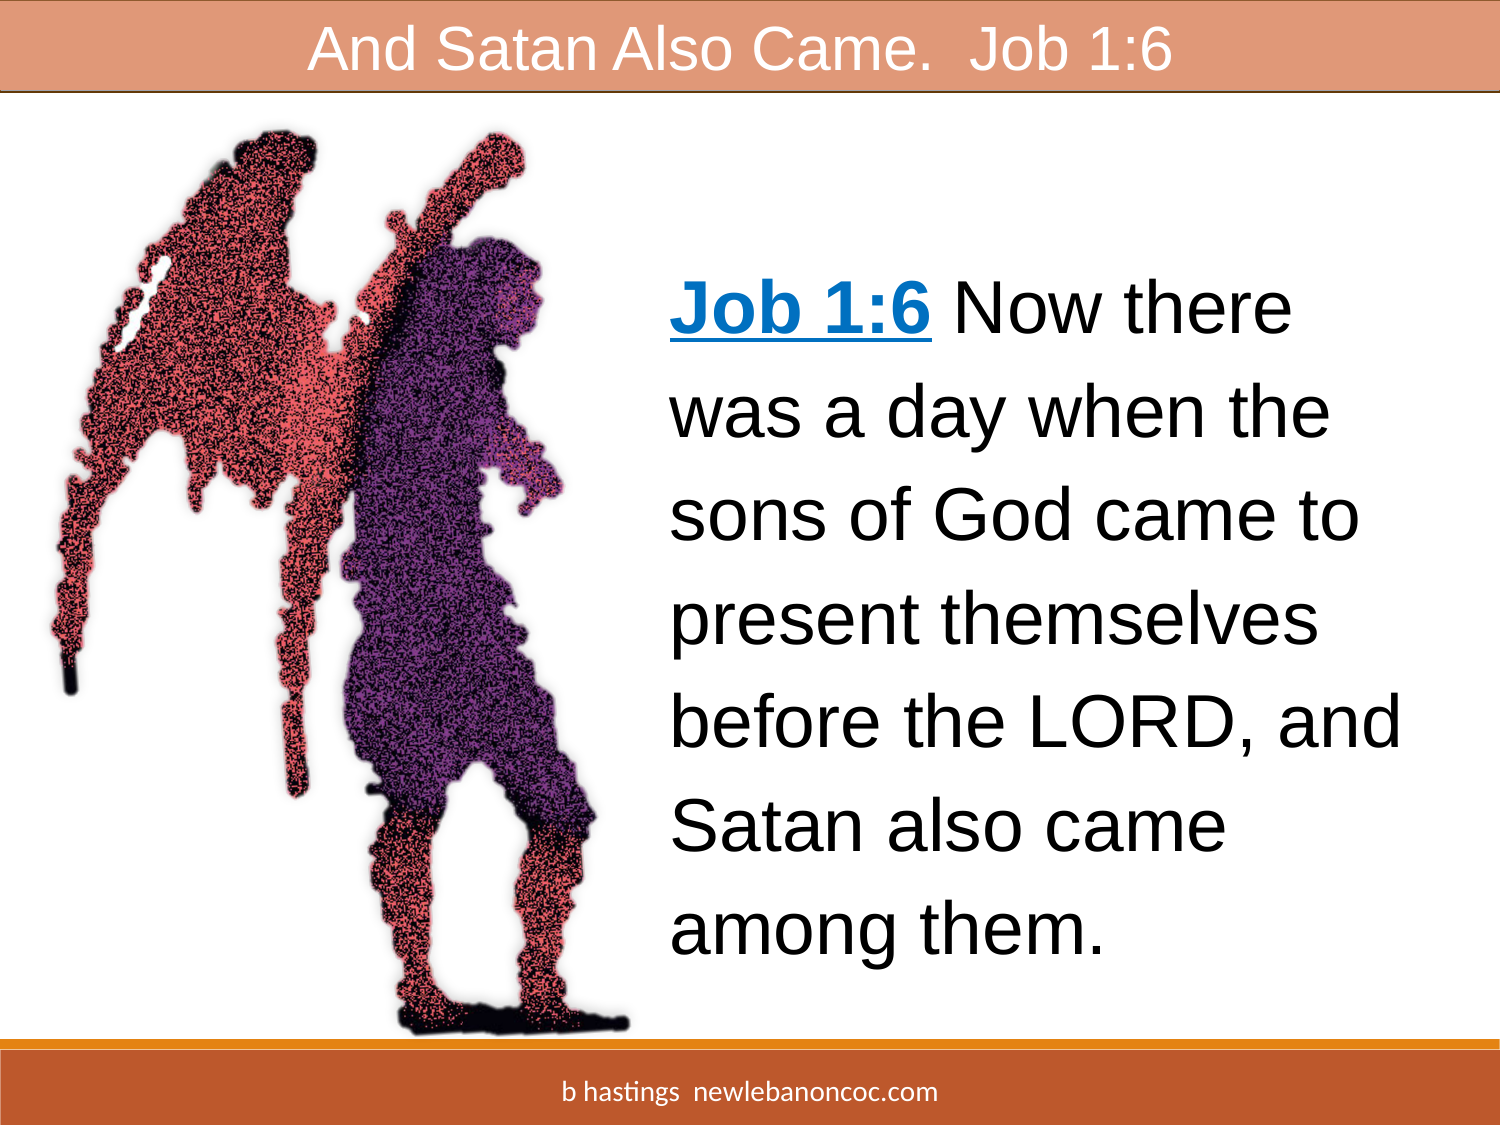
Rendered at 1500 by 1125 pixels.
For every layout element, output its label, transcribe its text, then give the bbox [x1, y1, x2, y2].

text_box And Satan Also Came. Job 1:6 [0, 0, 325, 4]
text_box And Satan Also Came. Job 1:6 [715, 0, 1500, 91]
picture [0, 0, 784, 1122]
footer b hastings newlebanoncoc.com [453, 1059, 1047, 1120]
text_box Job 1:6 Now there was a day when the sons of God came to present themselves before the LORD, and Satan also came among them. [756, 237, 1421, 977]
